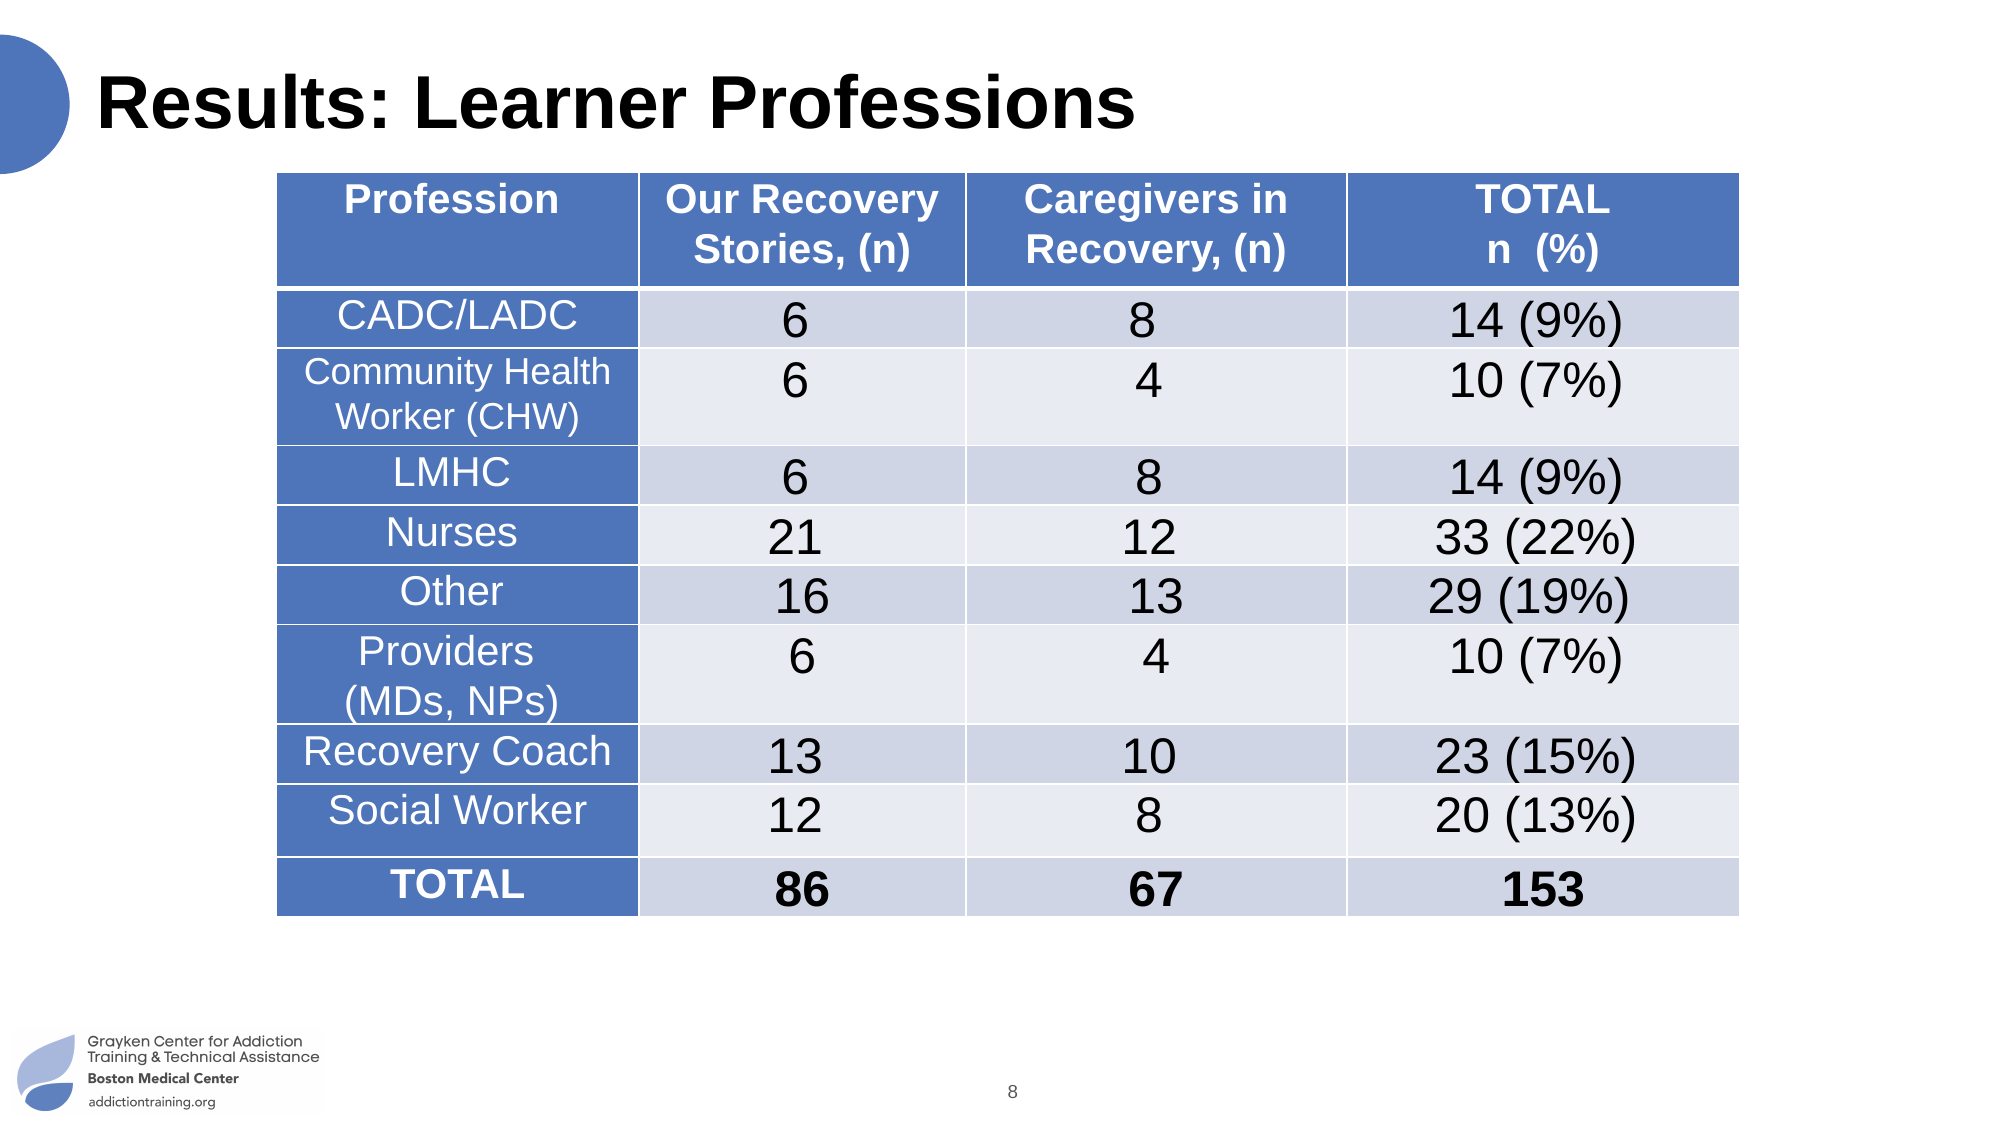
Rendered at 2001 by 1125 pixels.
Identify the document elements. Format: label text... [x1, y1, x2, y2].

table_cell Social Worker [277, 785, 638, 856]
table_cell Recovery Coach [277, 725, 638, 783]
table_cell 153 [1348, 858, 1739, 916]
table_cell Other [277, 566, 638, 624]
table_cell 6 [640, 625, 965, 723]
picture [12, 1028, 324, 1115]
table_header Caregivers in Recovery, (n) [967, 173, 1346, 286]
table_cell 67 [967, 858, 1346, 916]
table_cell 12 [967, 506, 1346, 564]
table_cell Nurses [277, 506, 638, 564]
table_cell 10 (7%) [1348, 625, 1739, 723]
table_cell 4 [967, 625, 1346, 723]
table_header Profession [277, 173, 638, 286]
table_cell 86 [640, 858, 965, 916]
table_cell 10 [967, 725, 1346, 783]
table_cell 13 [640, 725, 965, 783]
table_cell 8 [967, 446, 1346, 504]
table_cell 6 [640, 446, 965, 504]
table_header Our Recovery Stories, (n) [640, 173, 965, 286]
table_cell 14 (9%) [1348, 291, 1739, 347]
table_header TOTAL n (%) [1348, 173, 1739, 286]
table_cell 10 (7%) [1348, 349, 1739, 445]
table_cell 33 (22%) [1348, 506, 1739, 564]
table_cell 6 [640, 291, 965, 347]
table_cell 21 [640, 506, 965, 564]
table_cell 8 [967, 785, 1346, 856]
title Results: Learner Professions [81, 53, 1934, 156]
table_cell 12 [640, 785, 965, 856]
table_cell 20 (13%) [1348, 785, 1739, 856]
table_cell 23 (15%) [1348, 725, 1739, 783]
table_cell 4 [967, 349, 1346, 445]
table_cell Providers (MDs, NPs) [277, 625, 638, 723]
table_cell 6 [640, 349, 965, 445]
table_cell 13 [967, 566, 1346, 624]
table_cell 8 [967, 291, 1346, 347]
table_cell Community Health Worker (CHW) [277, 349, 638, 445]
table_cell 16 [640, 566, 965, 624]
table_cell TOTAL [277, 858, 638, 916]
table_cell CADC/LADC [277, 291, 638, 347]
table_cell LMHC [277, 446, 638, 504]
table_cell 14 (9%) [1348, 446, 1739, 504]
table_cell 29 (19%) [1348, 566, 1739, 624]
slide_number 8 [966, 1028, 1034, 1110]
